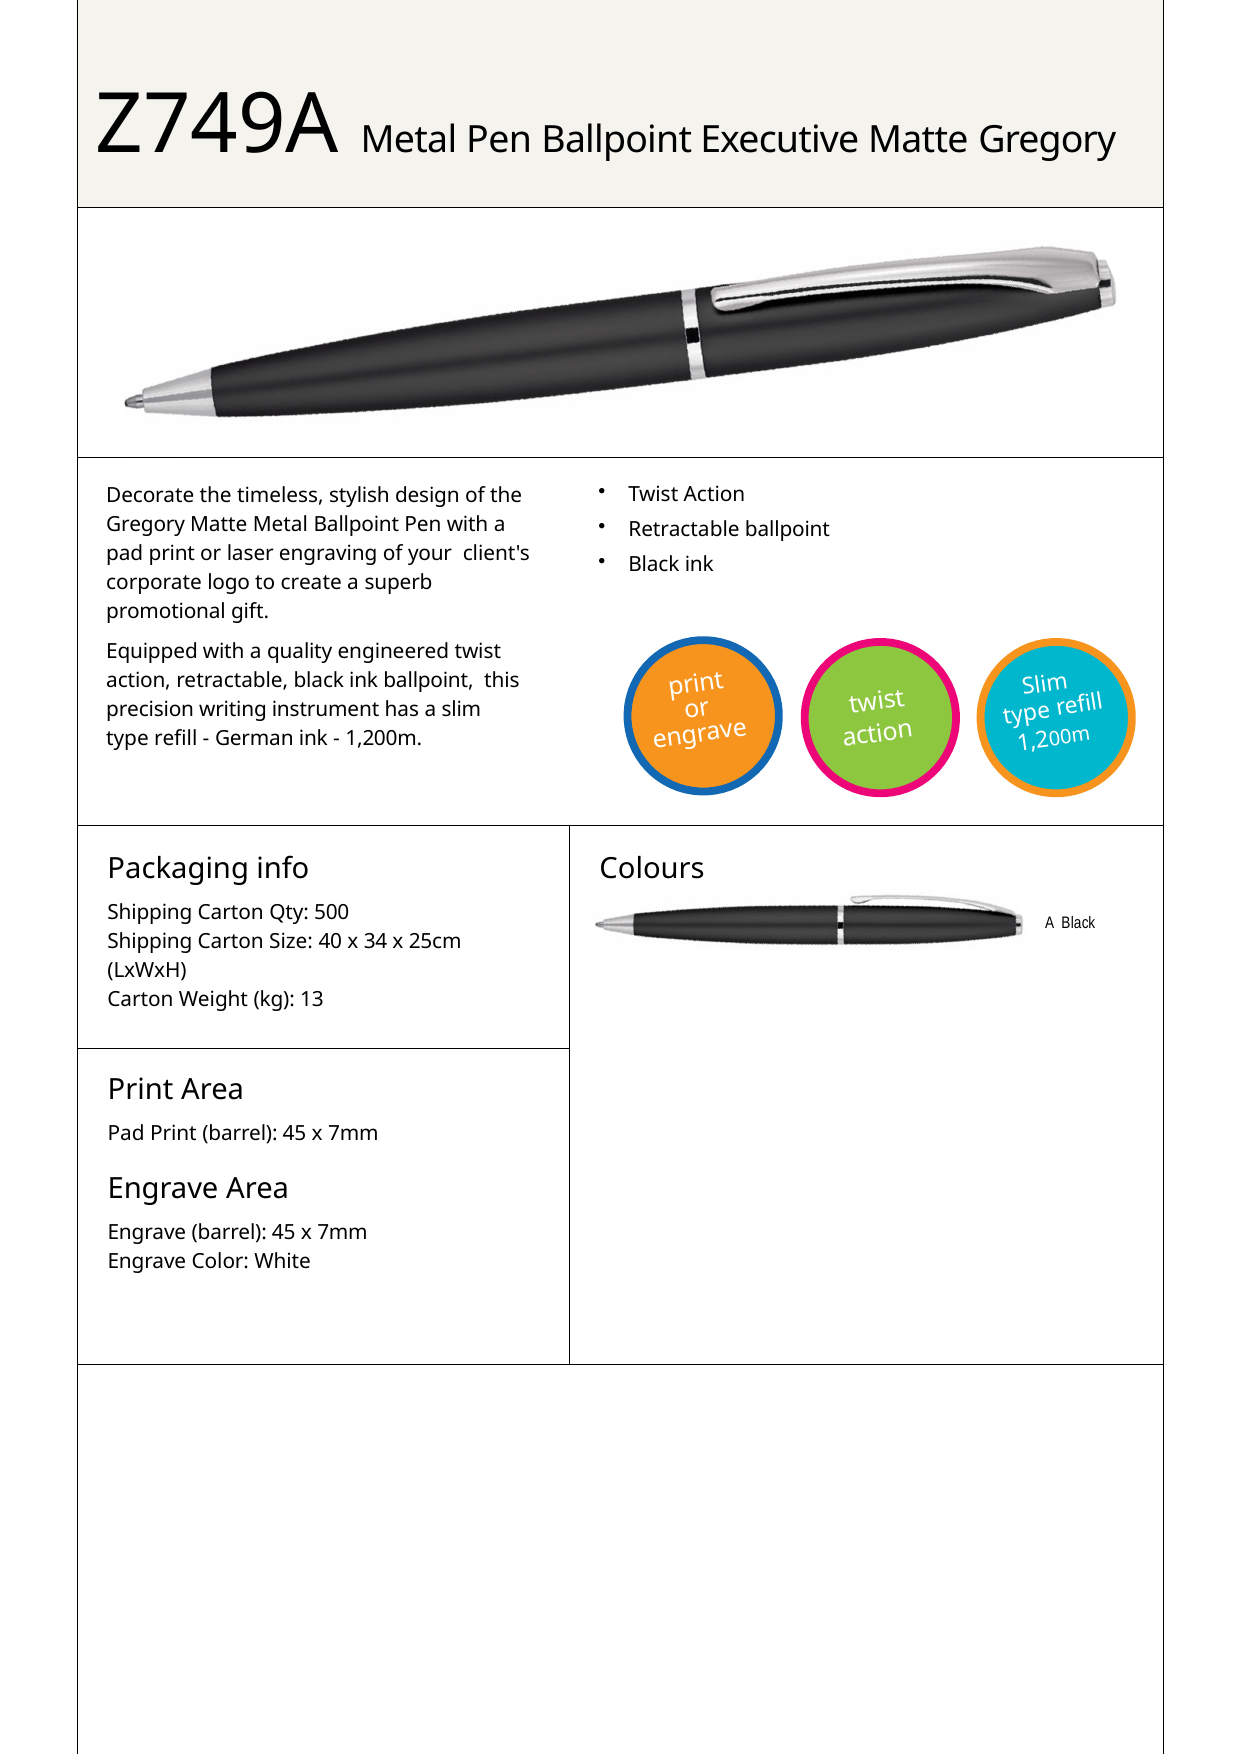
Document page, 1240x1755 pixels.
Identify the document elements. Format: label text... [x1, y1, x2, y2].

text_box or [682, 694, 721, 723]
text_box Packaging info Shipping Carton Qty: 500 Shipping Carton Size: 40 x 34 x 25cm (LxWxH) Carton Weight (kg): 13 [105, 827, 473, 1011]
text_box Colours [597, 846, 708, 884]
text_box 1,200m [1016, 723, 1102, 758]
text_box A Black [1043, 909, 1100, 932]
title Z749A Metal Pen Ballpoint Executive Matte Gregory [93, 208, 1141, 362]
text_box [980, 641, 1132, 794]
text_box Decorate the timeless, stylish design of the Gregory Matte Metal Ballpoint Pen with a pad print or laser engraving of your client's corporate logo to create a superb promotional gift. Equipped with a quality engineered twist action, retractable, black ink ballpoint, this precision writing instrument has a slim type refill - German ink - 1,200m. [104, 475, 534, 750]
title Z749A Metal Pen Ballpoint Executive Matte Gregory [93, 66, 1141, 207]
picture [117, 362, 1139, 457]
text_box Print Area Pad Print (barrel): 45 x 7mm Engrave Area Engrave (barrel): 45 x 7mm Engrave Color: White [105, 1048, 386, 1273]
text_box [591, 888, 1032, 950]
text_box twist [847, 685, 910, 719]
text_box engrave [651, 713, 760, 754]
text_box print [666, 667, 729, 701]
text_box [804, 641, 956, 794]
text_box type refill [1001, 689, 1107, 729]
text_box action [840, 715, 927, 752]
text_box [627, 640, 779, 792]
text_box Twist Action Retractable ballpoint Black ink [596, 468, 846, 576]
text_box Slim [1020, 669, 1073, 700]
